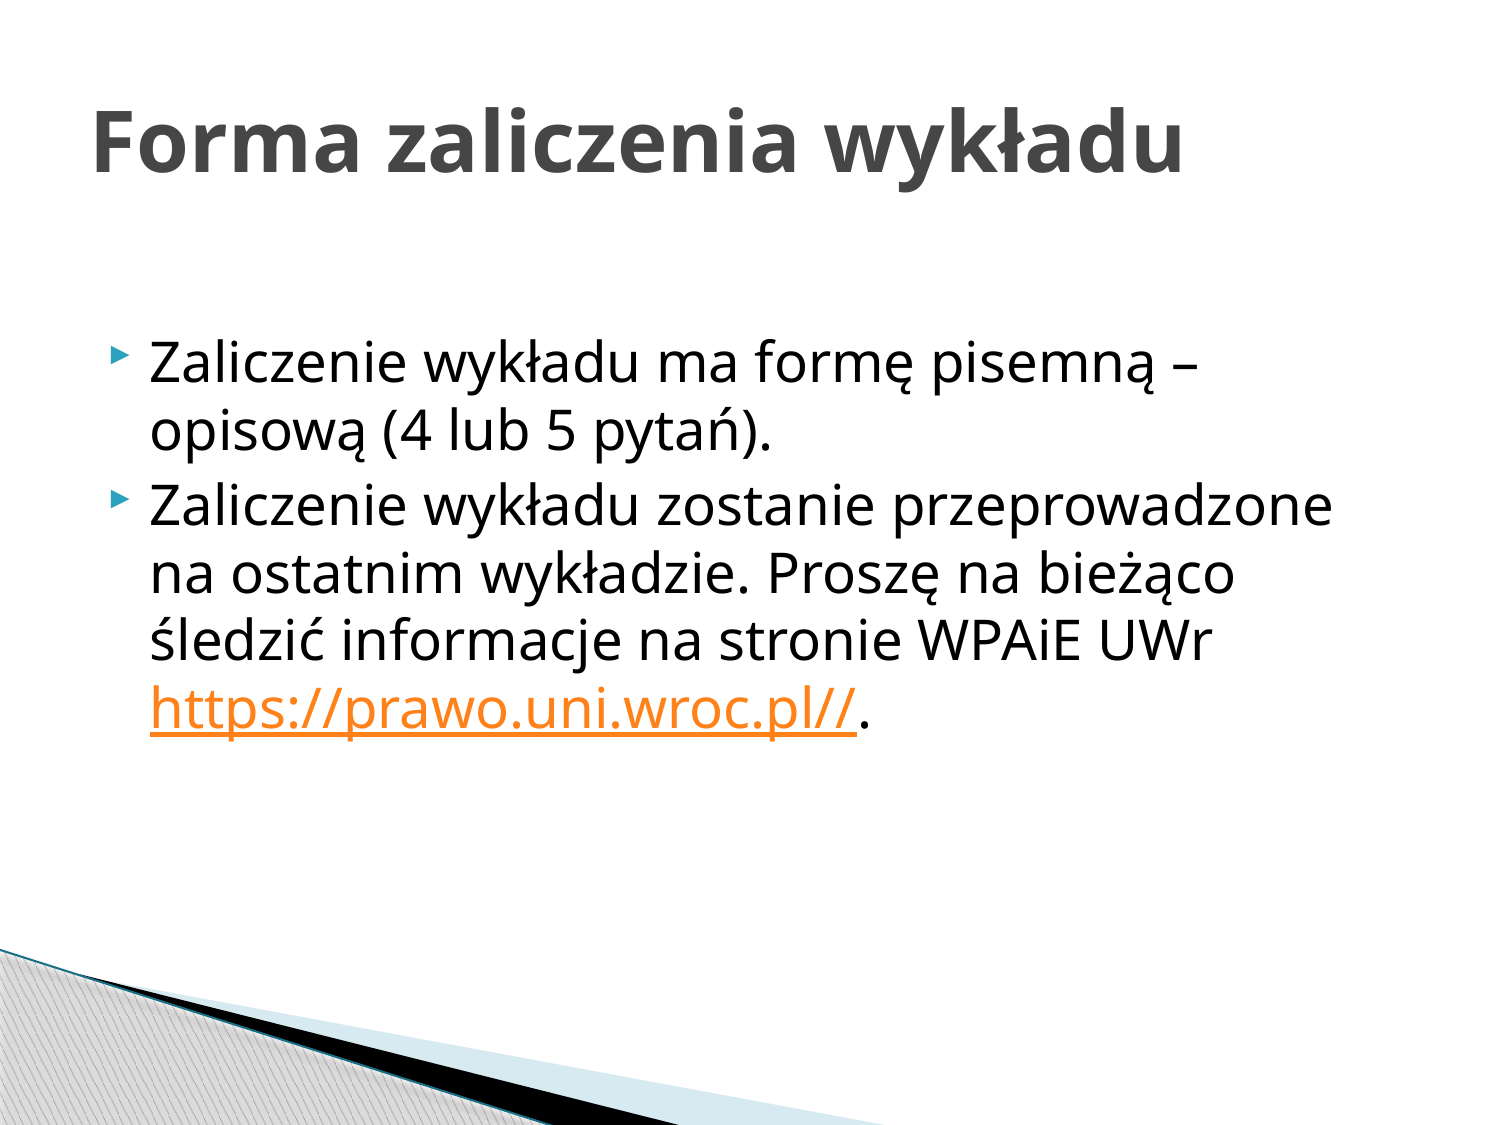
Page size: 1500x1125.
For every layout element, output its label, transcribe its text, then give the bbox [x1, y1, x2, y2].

list Zaliczenie wykładu ma formę pisemną – opisową (4 lub 5 pytań). Zaliczenie wykładu zostanie przeprowadzone na ostatnim wykładzie. Proszę na bieżąco śledzić informacje na stronie WPAiE UWr https://prawo.uni.wroc.pl//. [75, 243, 1425, 986]
title Forma zaliczenia wykładu [75, 45, 1425, 233]
